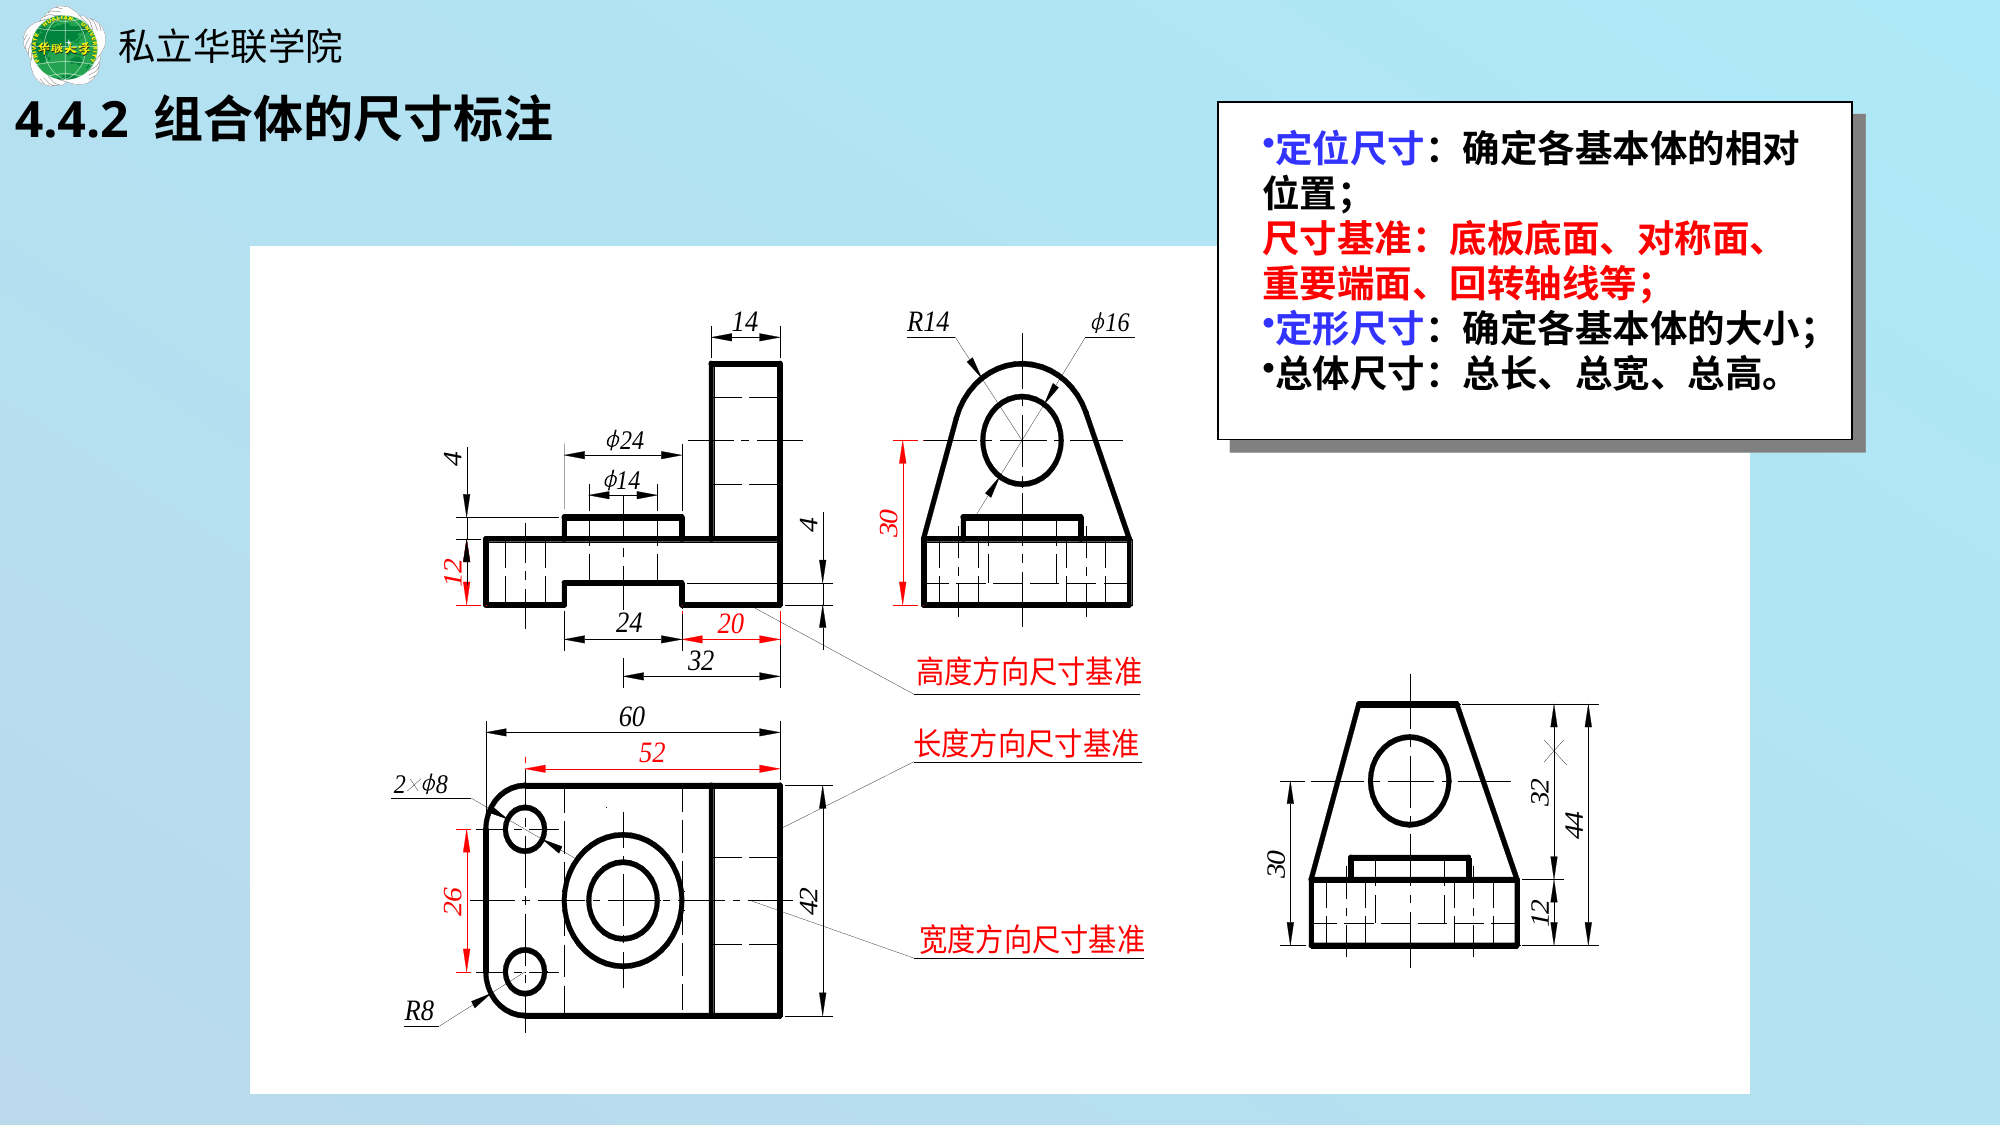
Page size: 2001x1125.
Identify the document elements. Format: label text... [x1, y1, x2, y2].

text_box 4.4.2 组合体的尺寸标注 [0, 80, 686, 155]
text_box 定位尺寸：确定各基本体的相对位置； 尺寸基准：底板底面、对称面、重要端面、回转轴线等； 定形尺寸：确定各基本体的大小； 总体尺寸：总长、总宽、总高。 [1218, 102, 1853, 440]
picture [16, 1, 111, 80]
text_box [249, 245, 1751, 1095]
